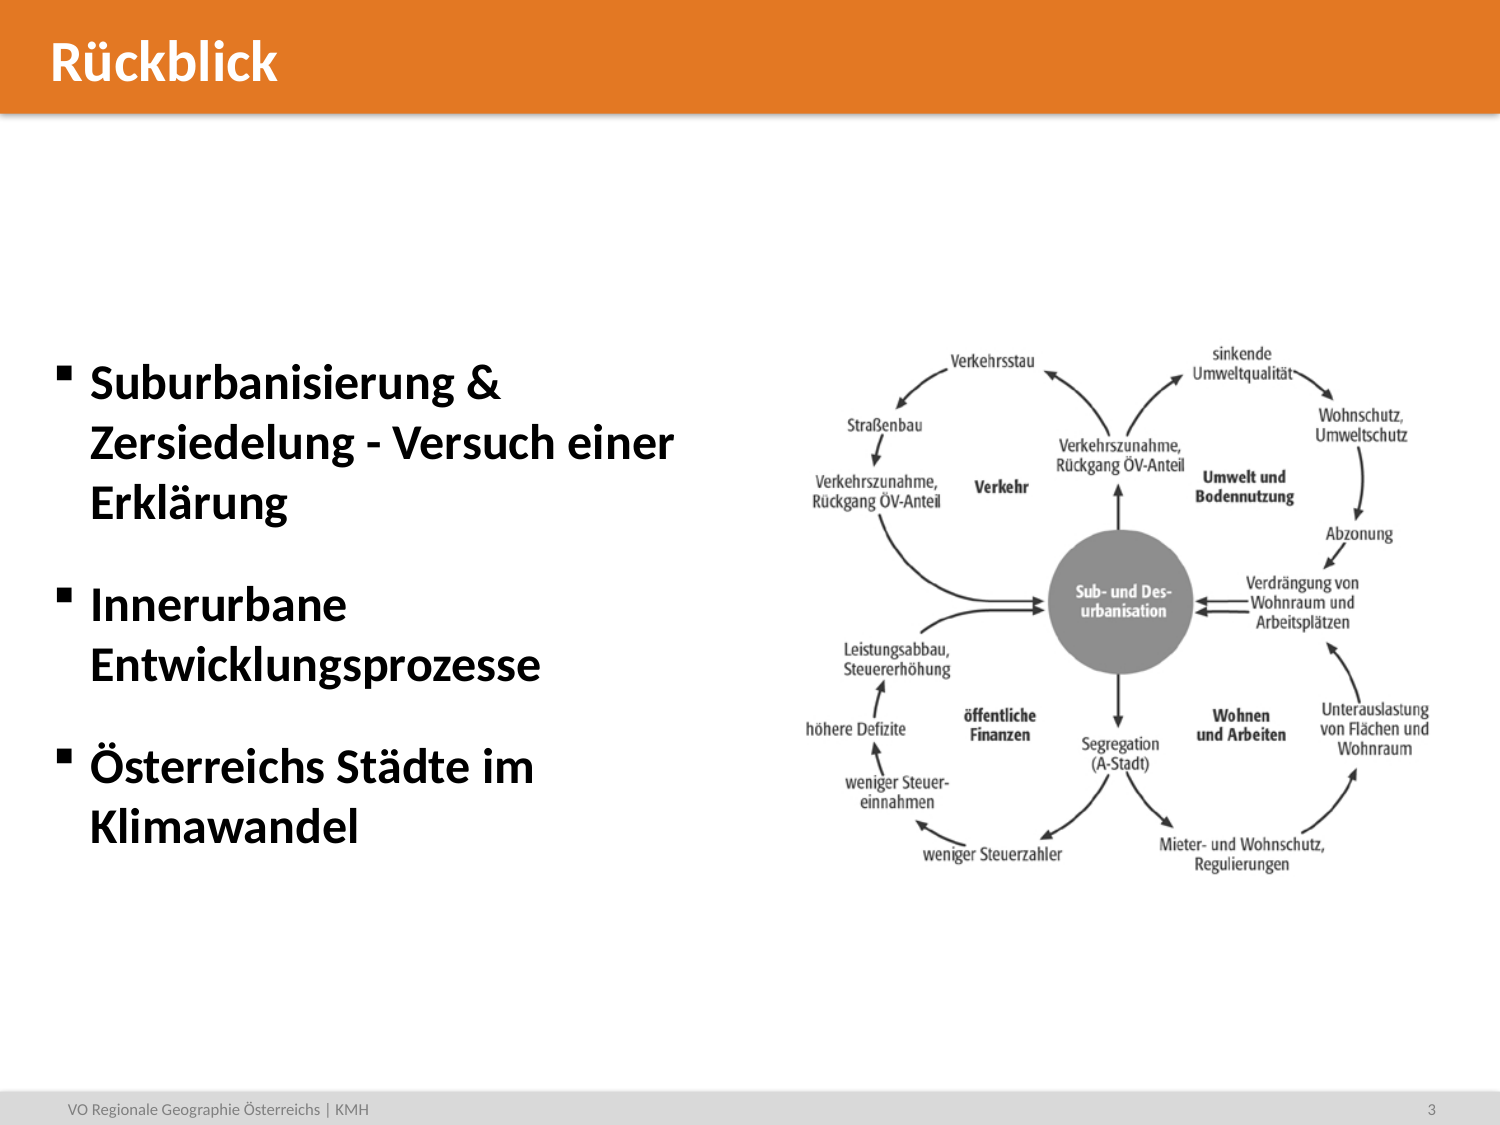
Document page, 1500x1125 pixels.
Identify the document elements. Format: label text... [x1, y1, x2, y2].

picture [800, 337, 1436, 882]
list Suburbanisierung & Zersiedelung - Versuch einer Erklärung Innerurbane Entwicklungsprozesse Österreichs Städte im Klimawandel [38, 193, 786, 1009]
title Rückblick [35, 15, 1451, 91]
